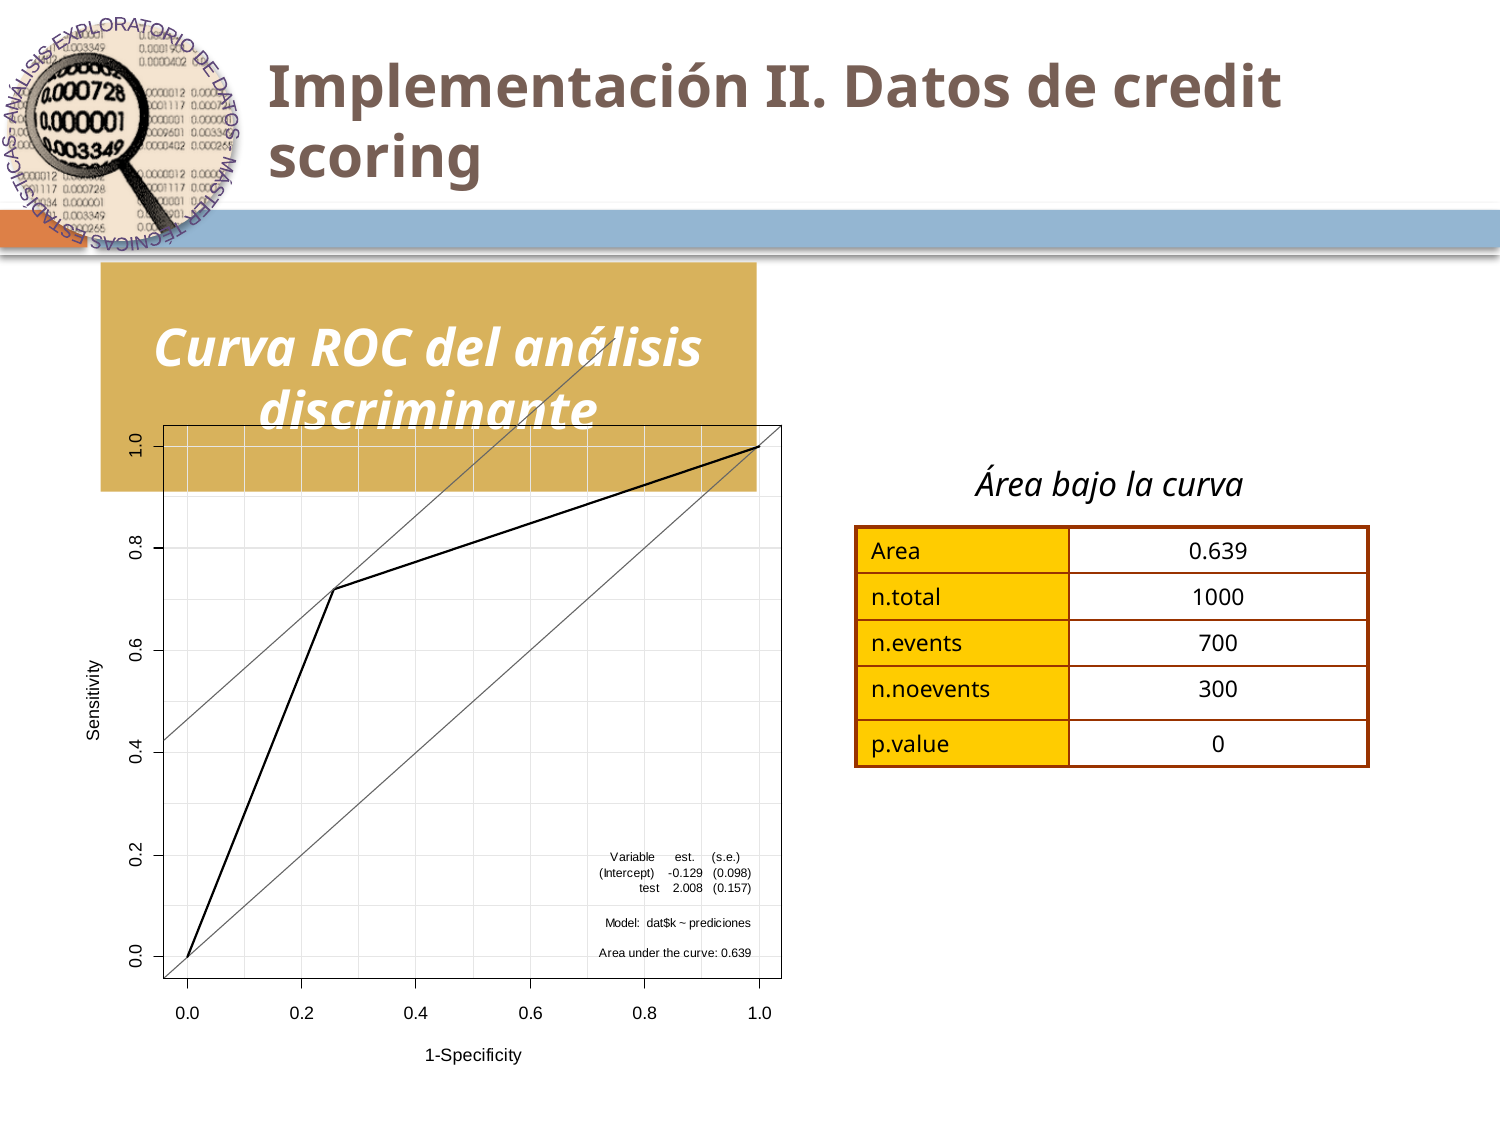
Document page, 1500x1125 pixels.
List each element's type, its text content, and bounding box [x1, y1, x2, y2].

table_cell 1000 [1070, 574, 1366, 619]
title Implementación II. Datos de credit scoring [253, 37, 1438, 201]
table_header 0.639 [1070, 529, 1366, 572]
table_cell 300 [1070, 667, 1366, 719]
table_cell n.noevents [858, 667, 1068, 719]
table_cell n.total [858, 574, 1068, 619]
table_header Area [858, 551, 1068, 572]
list Curva ROC del análisis discriminante [100, 262, 757, 336]
table_cell 0 [1070, 721, 1366, 765]
picture [76, 337, 827, 1087]
text_box Área bajo la curva [856, 456, 1364, 551]
table_cell n.events [858, 621, 1068, 665]
table_cell 700 [1070, 621, 1366, 665]
table_cell p.value [858, 721, 1068, 765]
